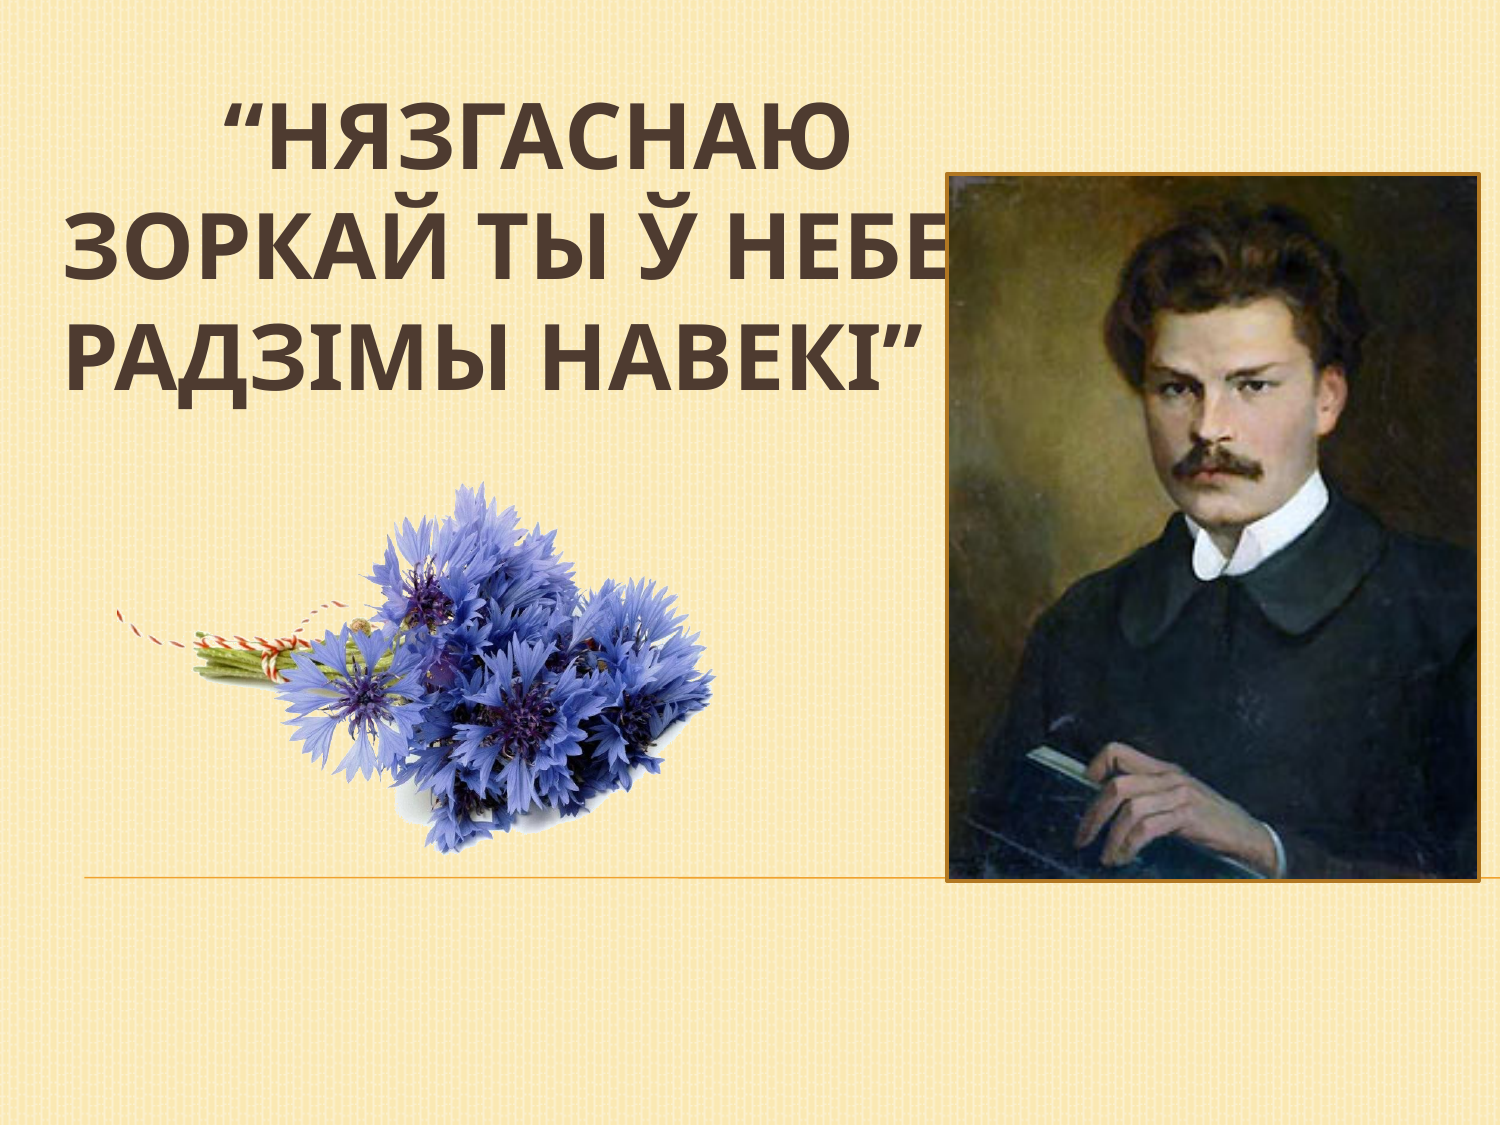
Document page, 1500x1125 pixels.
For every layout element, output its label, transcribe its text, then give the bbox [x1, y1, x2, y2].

title “Нязгаснаю зоркай ты ў небе радзімы навекі” [46, 70, 1008, 493]
picture [948, 175, 1477, 880]
picture [116, 445, 727, 903]
